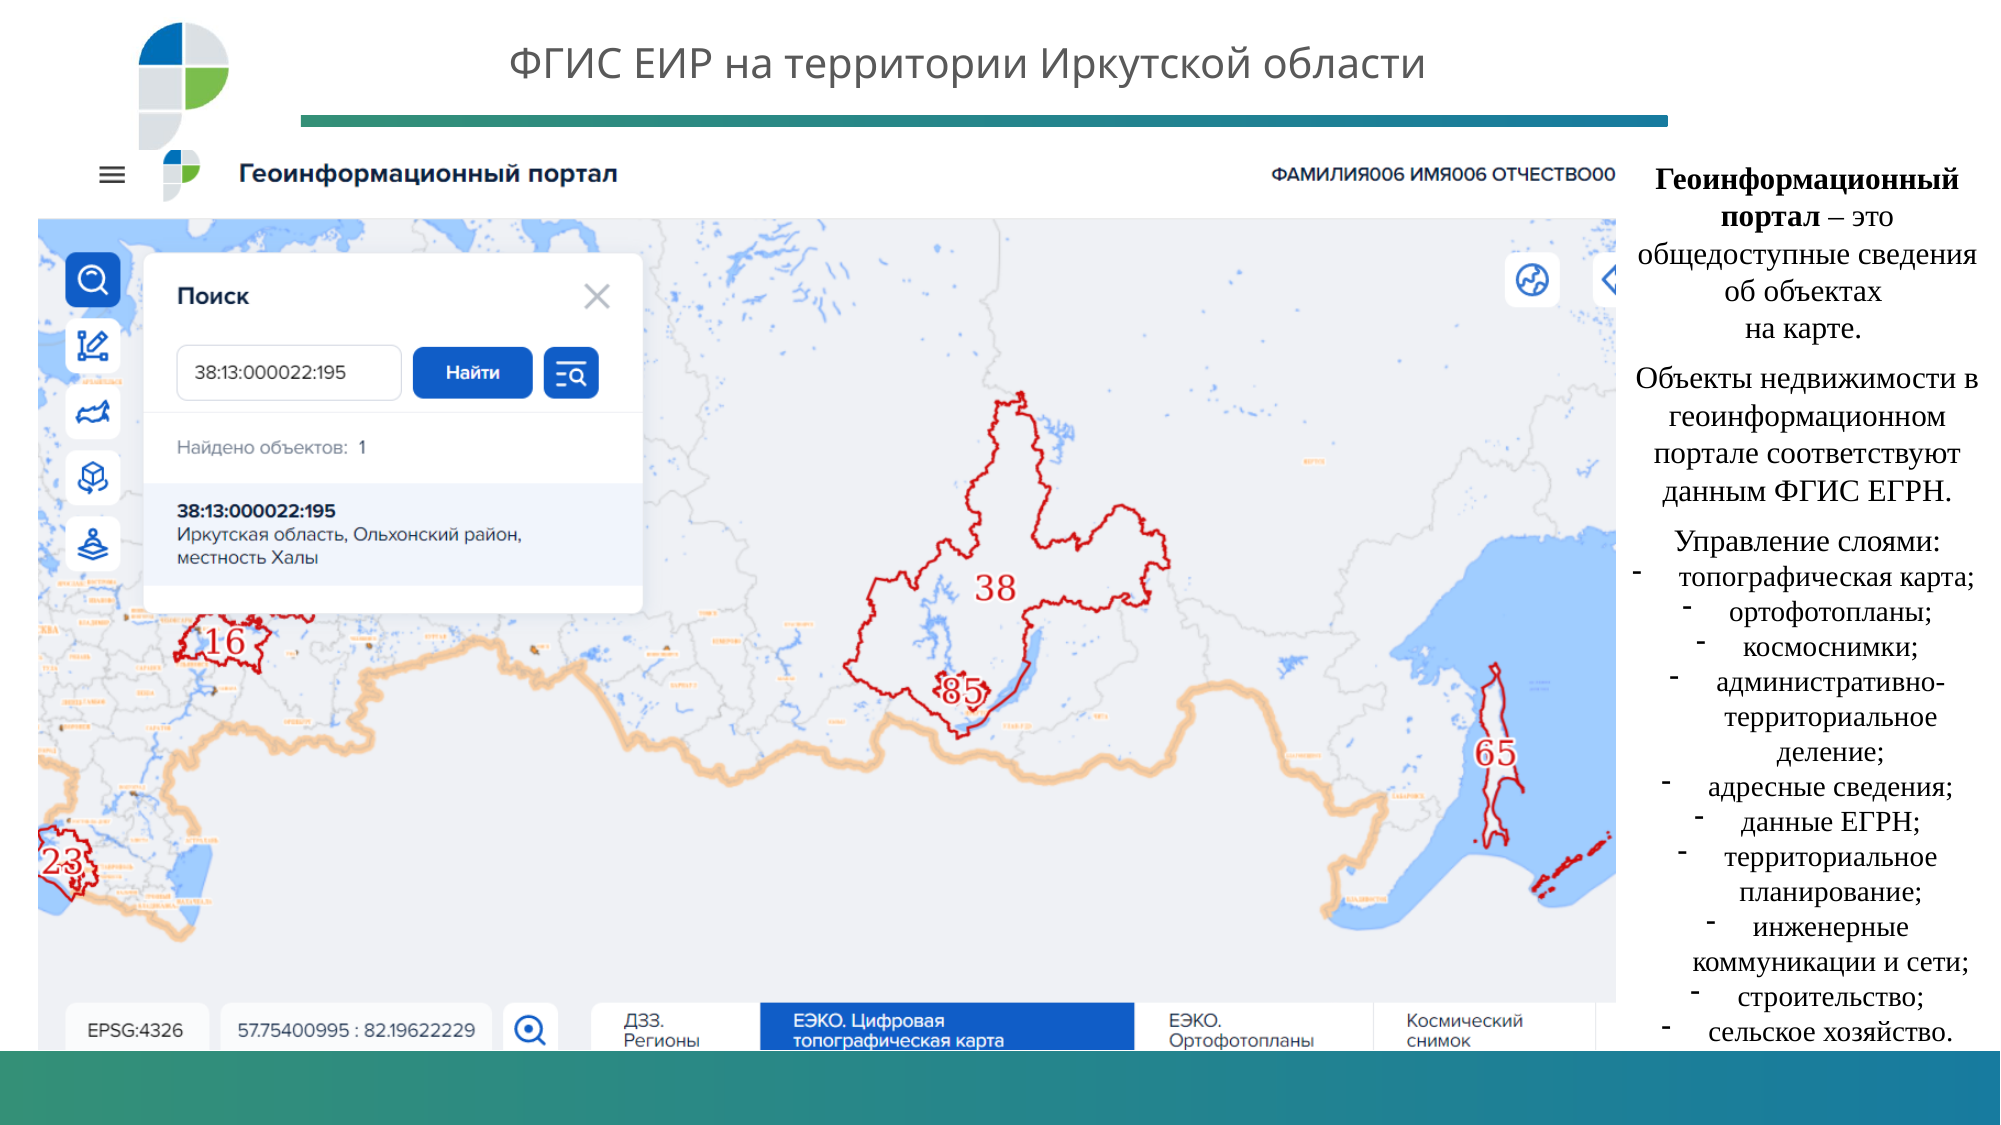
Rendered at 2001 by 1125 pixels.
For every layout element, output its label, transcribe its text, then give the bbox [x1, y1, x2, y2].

text_box [0, 1050, 2000, 1125]
text_box ФГИС ЕИР на территории Иркутской области [494, 29, 1475, 95]
text_box Геоинформационный портал – это общедоступные сведения об объектах на карте. Объекты недвижимости в геоинформационном портале соответствуют данным ФГИС ЕГРН. Управление слоями: топографическая карта; ортофотопланы; космоснимки; административно-территориальное деление; адресные сведения; данные ЕГРН; территориальное планирование; инженерные коммуникации и сети; строительство; сельское хозяйство. [1615, 150, 2000, 1055]
text_box [300, 115, 1668, 128]
picture [38, 17, 1616, 1050]
